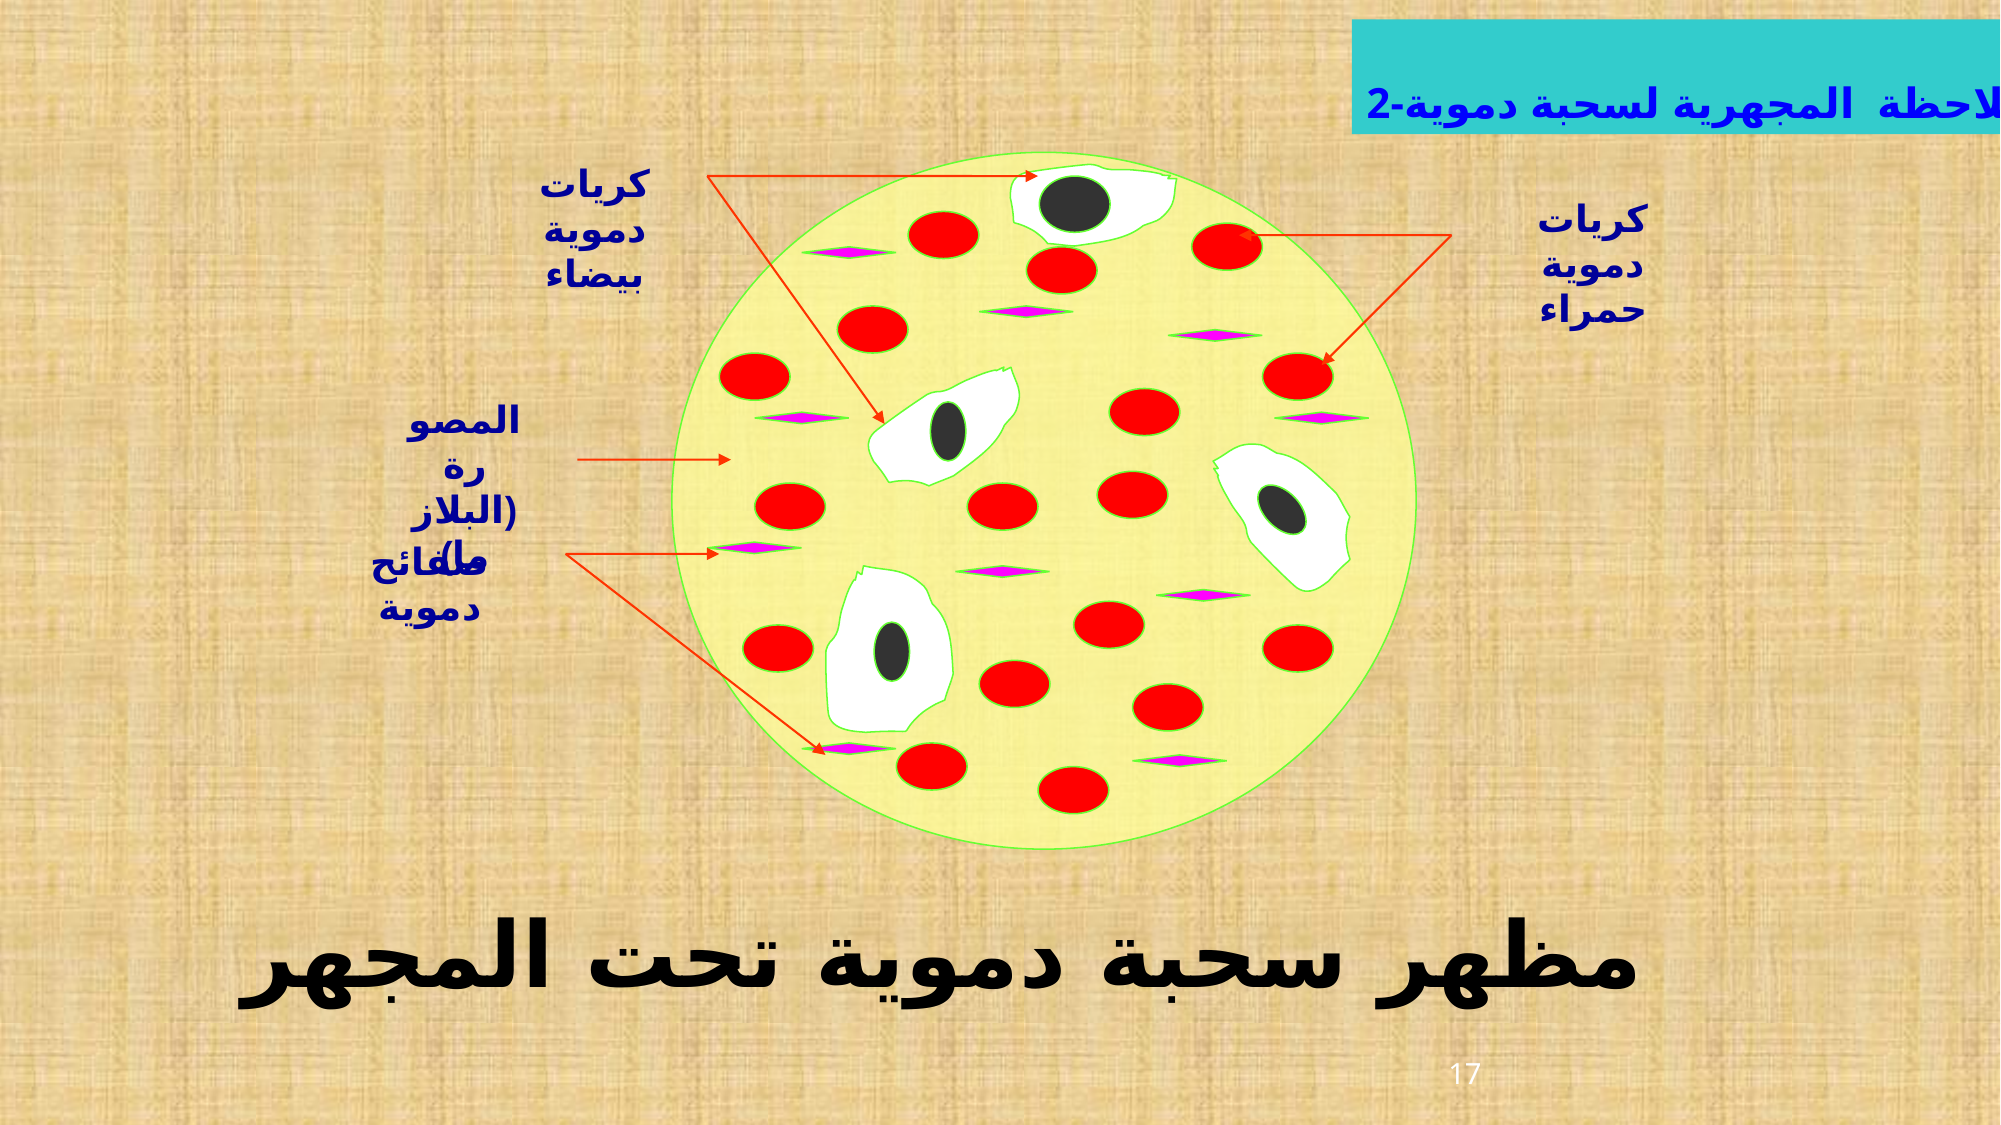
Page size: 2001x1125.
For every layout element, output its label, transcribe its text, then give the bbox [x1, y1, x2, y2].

slide_number 17 [1433, 1024, 1901, 1103]
text_box [1073, 601, 1145, 649]
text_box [1238, 187, 1712, 366]
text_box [317, 530, 826, 756]
text_box [979, 660, 1051, 708]
text_box [1109, 388, 1180, 436]
text_box [896, 742, 968, 791]
text_box [1167, 329, 1233, 342]
text_box [1132, 683, 1204, 731]
text_box [831, 742, 897, 755]
text_box [868, 433, 1001, 486]
text_box [1038, 766, 1109, 814]
text_box [1262, 624, 1334, 673]
text_box [1132, 754, 1227, 767]
text_box [1043, 246, 1098, 294]
text_box [930, 433, 966, 461]
text_box [955, 565, 1050, 578]
text_box [1097, 471, 1168, 519]
text_box [1043, 307, 1074, 316]
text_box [494, 152, 1039, 425]
text_box مظهر سحبة دموية تحت المجهر [227, 888, 1659, 1013]
text_box [831, 565, 954, 733]
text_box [388, 388, 732, 495]
text_box [671, 152, 1417, 850]
text_box [1191, 223, 1233, 271]
text_box [1043, 164, 1177, 247]
text_box [754, 483, 826, 528]
picture [0, 0, 2001, 1125]
text_box [1213, 444, 1350, 592]
text_box [1257, 485, 1307, 535]
text_box 2-الملاحظة المجهرية لسحبة دموية: [1351, 19, 2000, 135]
text_box [967, 483, 1039, 531]
text_box [1262, 374, 1334, 401]
text_box [1156, 589, 1251, 602]
text_box [874, 622, 910, 682]
text_box [1274, 412, 1369, 424]
text_box [1043, 176, 1111, 233]
